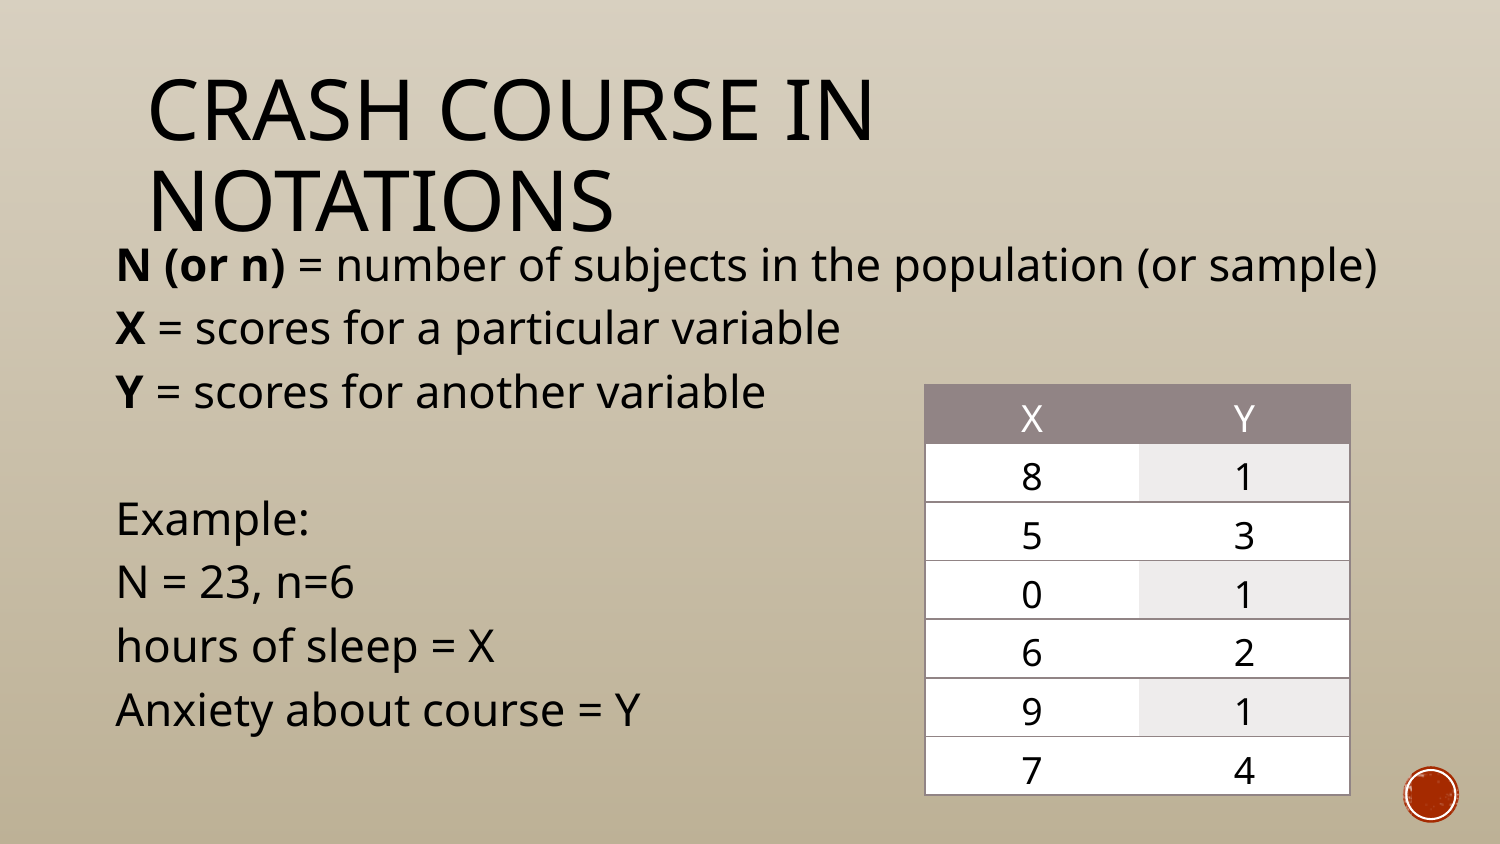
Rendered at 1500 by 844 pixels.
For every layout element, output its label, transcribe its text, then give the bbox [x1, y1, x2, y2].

table_cell 5 [926, 503, 1139, 560]
table_cell 9 [926, 679, 1139, 736]
table_cell 1 [1139, 561, 1349, 618]
table_cell 6 [926, 620, 1139, 677]
table_cell 2 [1139, 620, 1349, 677]
table_cell 7 [926, 737, 1139, 794]
table_cell 4 [1139, 737, 1349, 794]
table_header X [926, 385, 1139, 442]
table_header Y [1139, 385, 1349, 442]
table_cell 0 [926, 561, 1139, 618]
table_cell 3 [1139, 503, 1349, 560]
title Crash course in notations [131, 59, 1370, 234]
list N (or n) = number of subjects in the population (or sample) X = scores for a particular variable Y = scores for another variable Example: N = 23, n=6 hours of sleep = X Anxiety about course = Y [100, 234, 1401, 792]
table_cell 1 [1139, 444, 1349, 501]
table_cell 1 [1139, 679, 1349, 736]
table_cell 8 [926, 444, 1139, 501]
